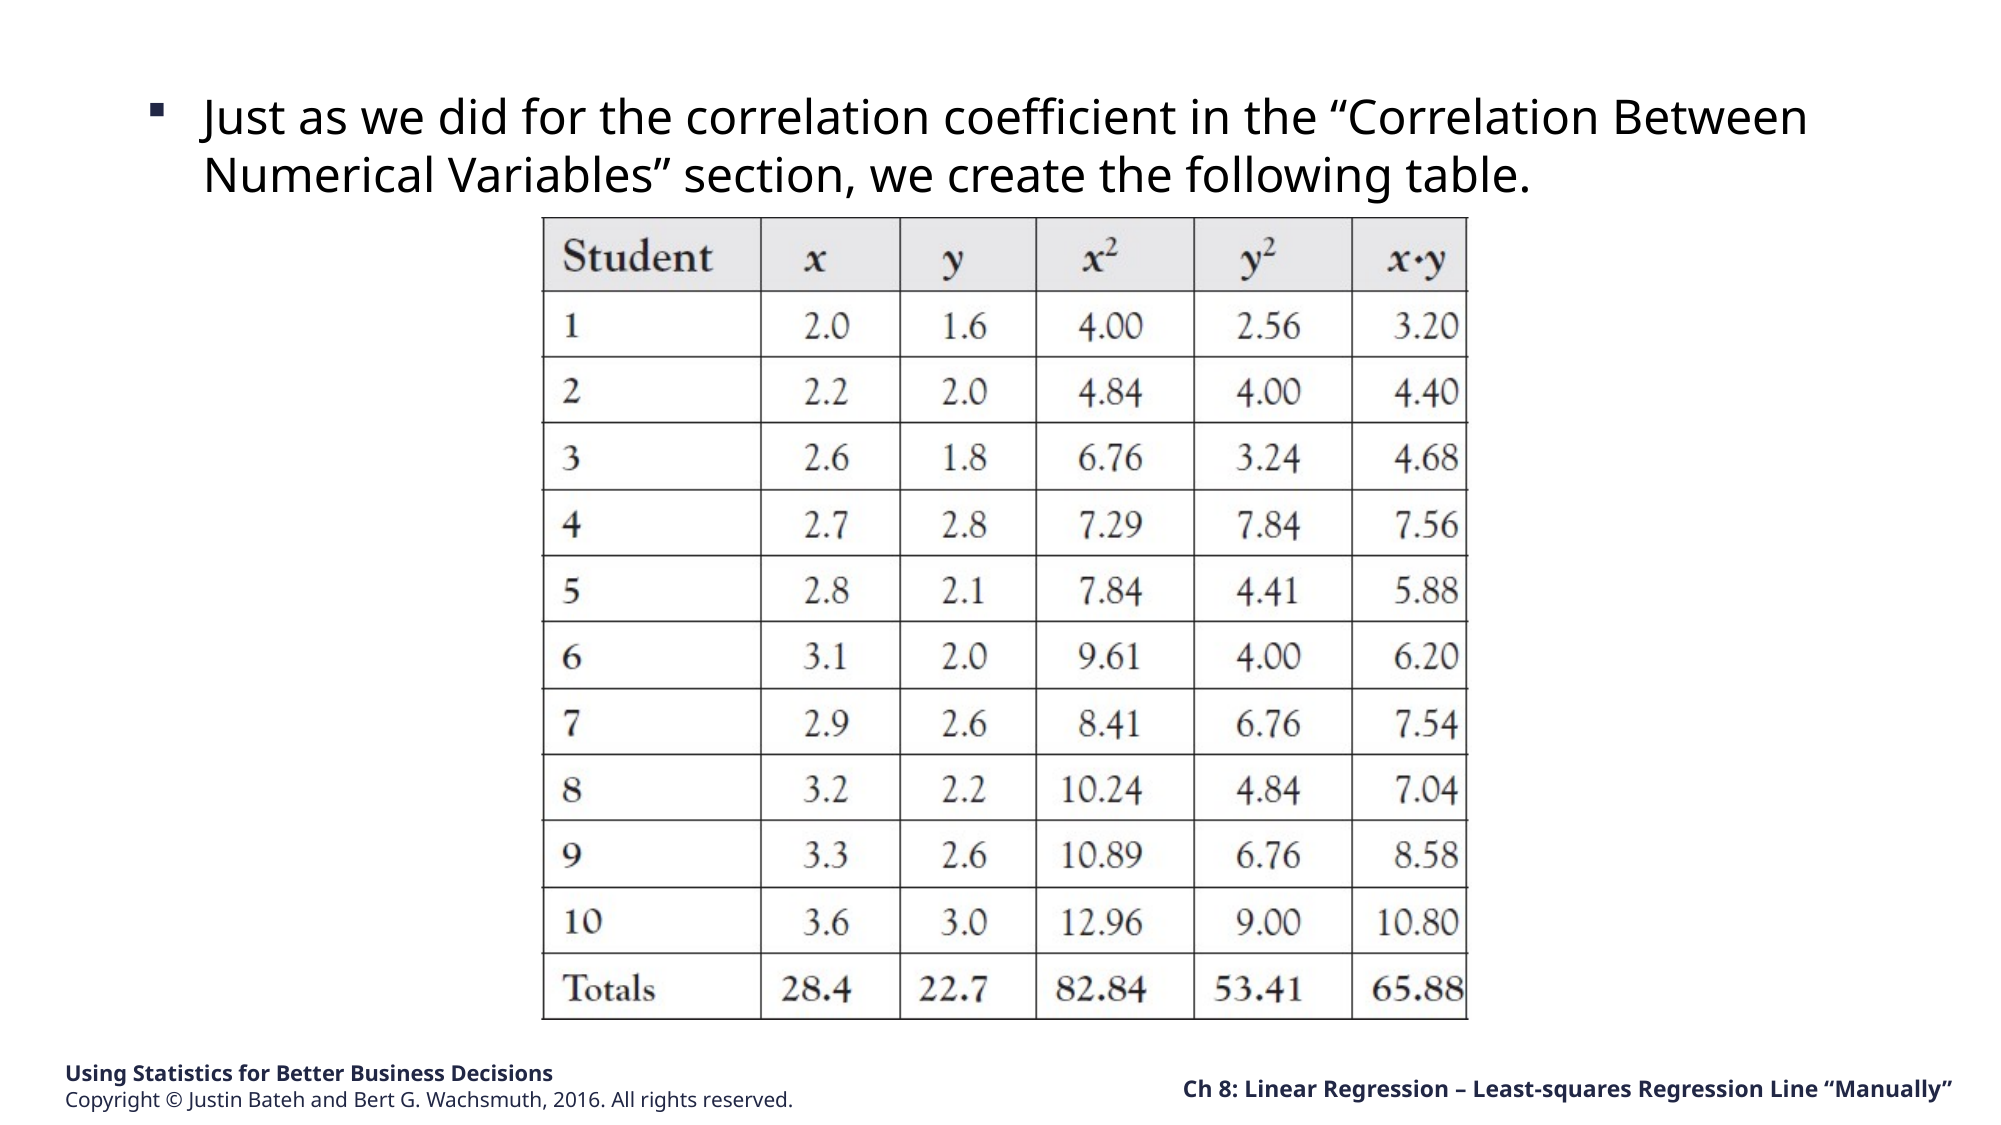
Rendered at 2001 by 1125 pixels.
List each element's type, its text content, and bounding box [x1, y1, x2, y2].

picture [539, 217, 1472, 1020]
list Just as we did for the correlation coefficient in the “Correlation Between Numerical Variables” section, we create the following table. [120, 79, 1880, 300]
text_box Ch 8: Linear Regression – Least-squares Regression Line “Manually” [975, 1067, 1968, 1110]
